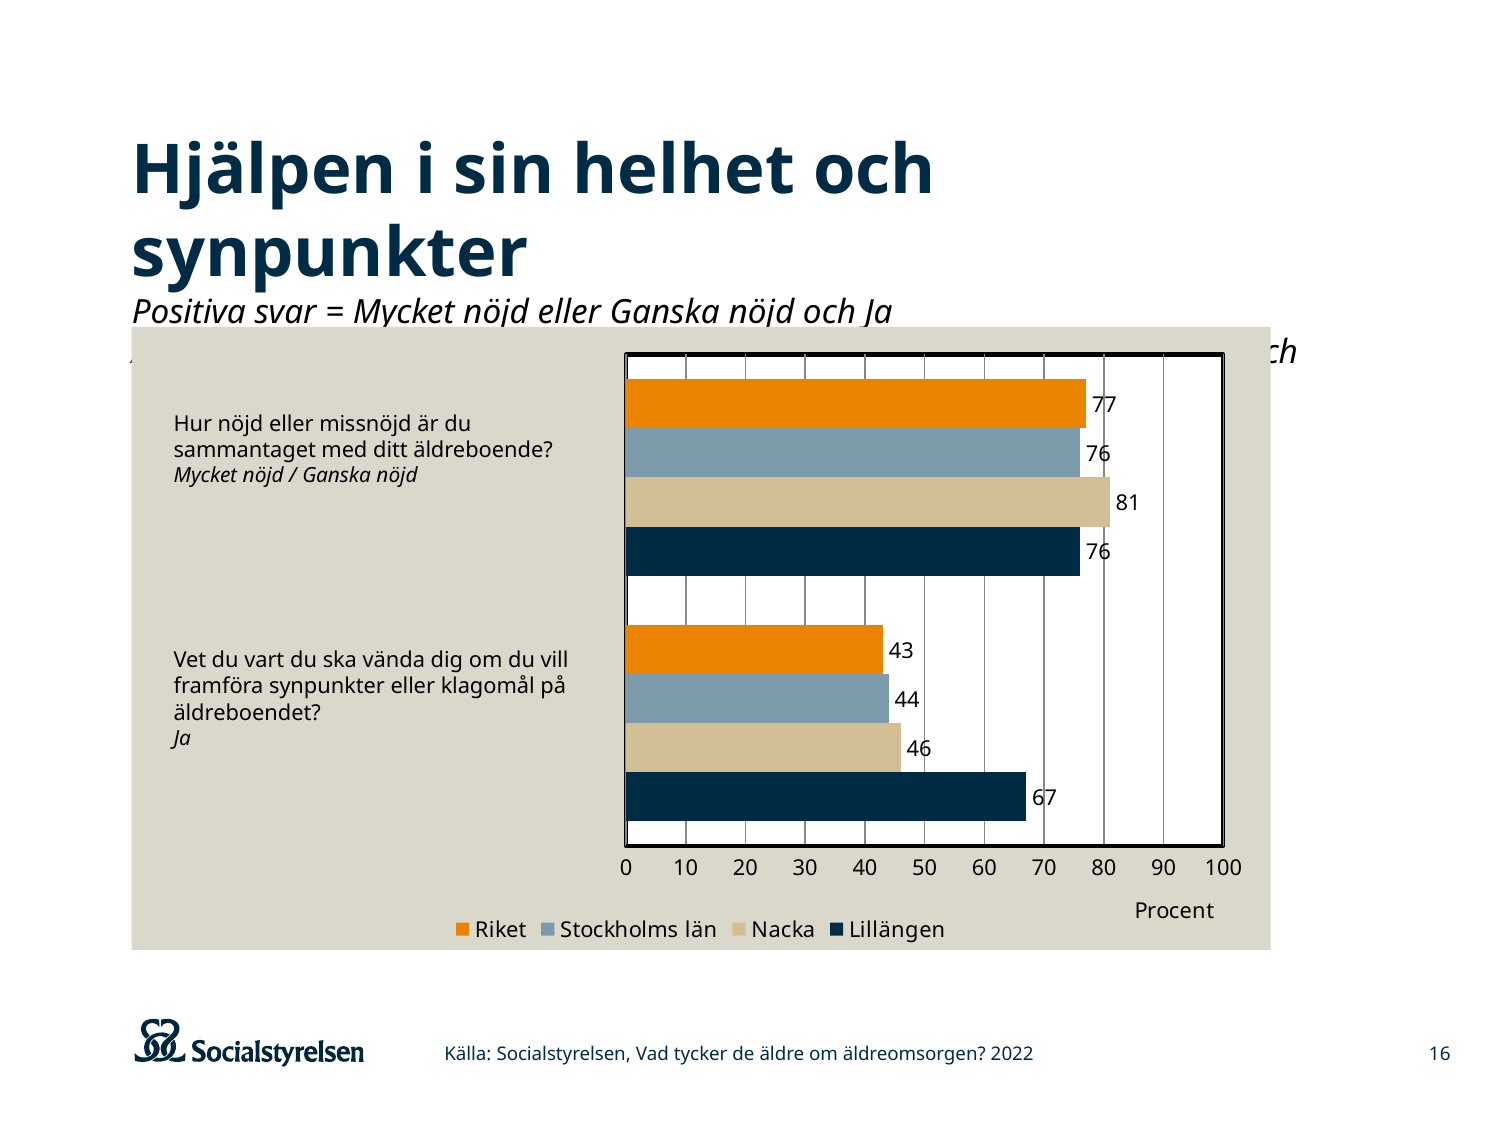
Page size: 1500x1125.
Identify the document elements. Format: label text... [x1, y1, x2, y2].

title Hjälpen i sin helhet och synpunkter Positiva svar = Mycket nöjd eller Ganska nöjd och Ja Andel positiva svar i verksamheten/området jämfört med kommunen, länet och riket [131, 124, 1300, 326]
chart [131, 326, 1271, 951]
slide_number 16 [1379, 1032, 1451, 1077]
footer Källa: Socialstyrelsen, Vad tycker de äldre om äldreomsorgen? 2022 [444, 1032, 1110, 1077]
